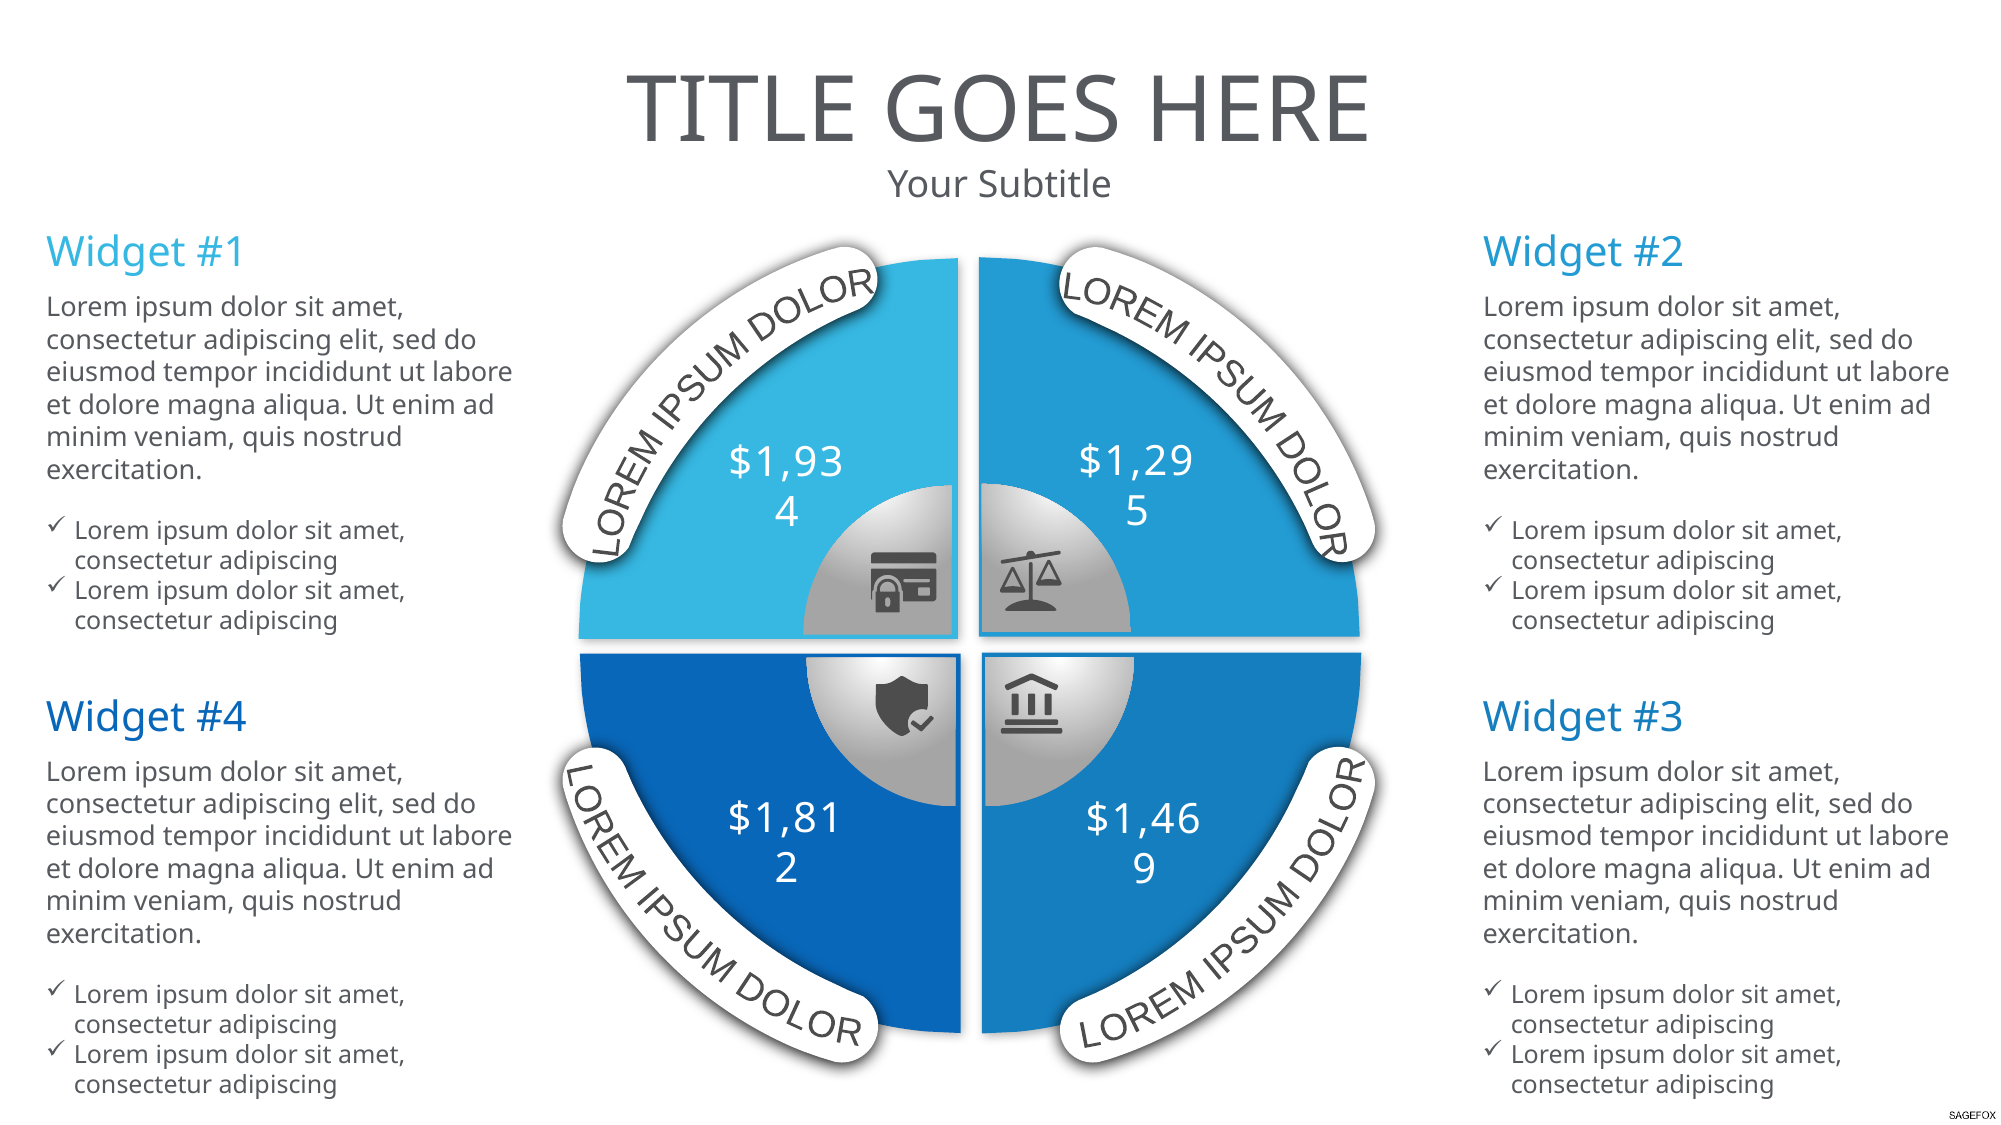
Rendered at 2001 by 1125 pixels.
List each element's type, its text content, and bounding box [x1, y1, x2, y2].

text_box Widget #2 Lorem ipsum dolor sit amet, consectetur adipiscing elit, sed do eiusmod tempor incididunt ut labore et dolore magna aliqua. Ut enim ad minim veniam, quis nostrud exercitation. Lorem ipsum dolor sit amet, consectetur adipiscing Lorem ipsum dolor sit amet, consectetur adipiscing [1468, 217, 1985, 642]
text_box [981, 652, 1059, 1034]
text_box Widget #3 Lorem ipsum dolor sit amet, consectetur adipiscing elit, sed do eiusmod tempor incididunt ut labore et dolore magna aliqua. Ut enim ad minim veniam, quis nostrud exercitation. Lorem ipsum dolor sit amet, consectetur adipiscing Lorem ipsum dolor sit amet, consectetur adipiscing [1467, 681, 1984, 1106]
text_box TITLE GOES HERE Your Subtitle [548, 42, 1452, 212]
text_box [887, 258, 958, 639]
text_box Widget #4 Lorem ipsum dolor sit amet, consectetur adipiscing elit, sed do eiusmod tempor incididunt ut labore et dolore magna aliqua. Ut enim ad minim veniam, quis nostrud exercitation. Lorem ipsum dolor sit amet, consectetur adipiscing Lorem ipsum dolor sit amet, consectetur adipiscing [31, 681, 547, 1106]
picture [1924, 1102, 2000, 1123]
text_box Widget #1 Lorem ipsum dolor sit amet, consectetur adipiscing elit, sed do eiusmod tempor incididunt ut labore et dolore magna aliqua. Ut enim ad minim veniam, quis nostrud exercitation. Lorem ipsum dolor sit amet, consectetur adipiscing Lorem ipsum dolor sit amet, consectetur adipiscing [31, 217, 548, 642]
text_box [978, 257, 1052, 637]
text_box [1052, 238, 1375, 679]
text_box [579, 653, 961, 747]
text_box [1059, 645, 1375, 1086]
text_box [562, 234, 887, 676]
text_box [530, 747, 971, 1063]
